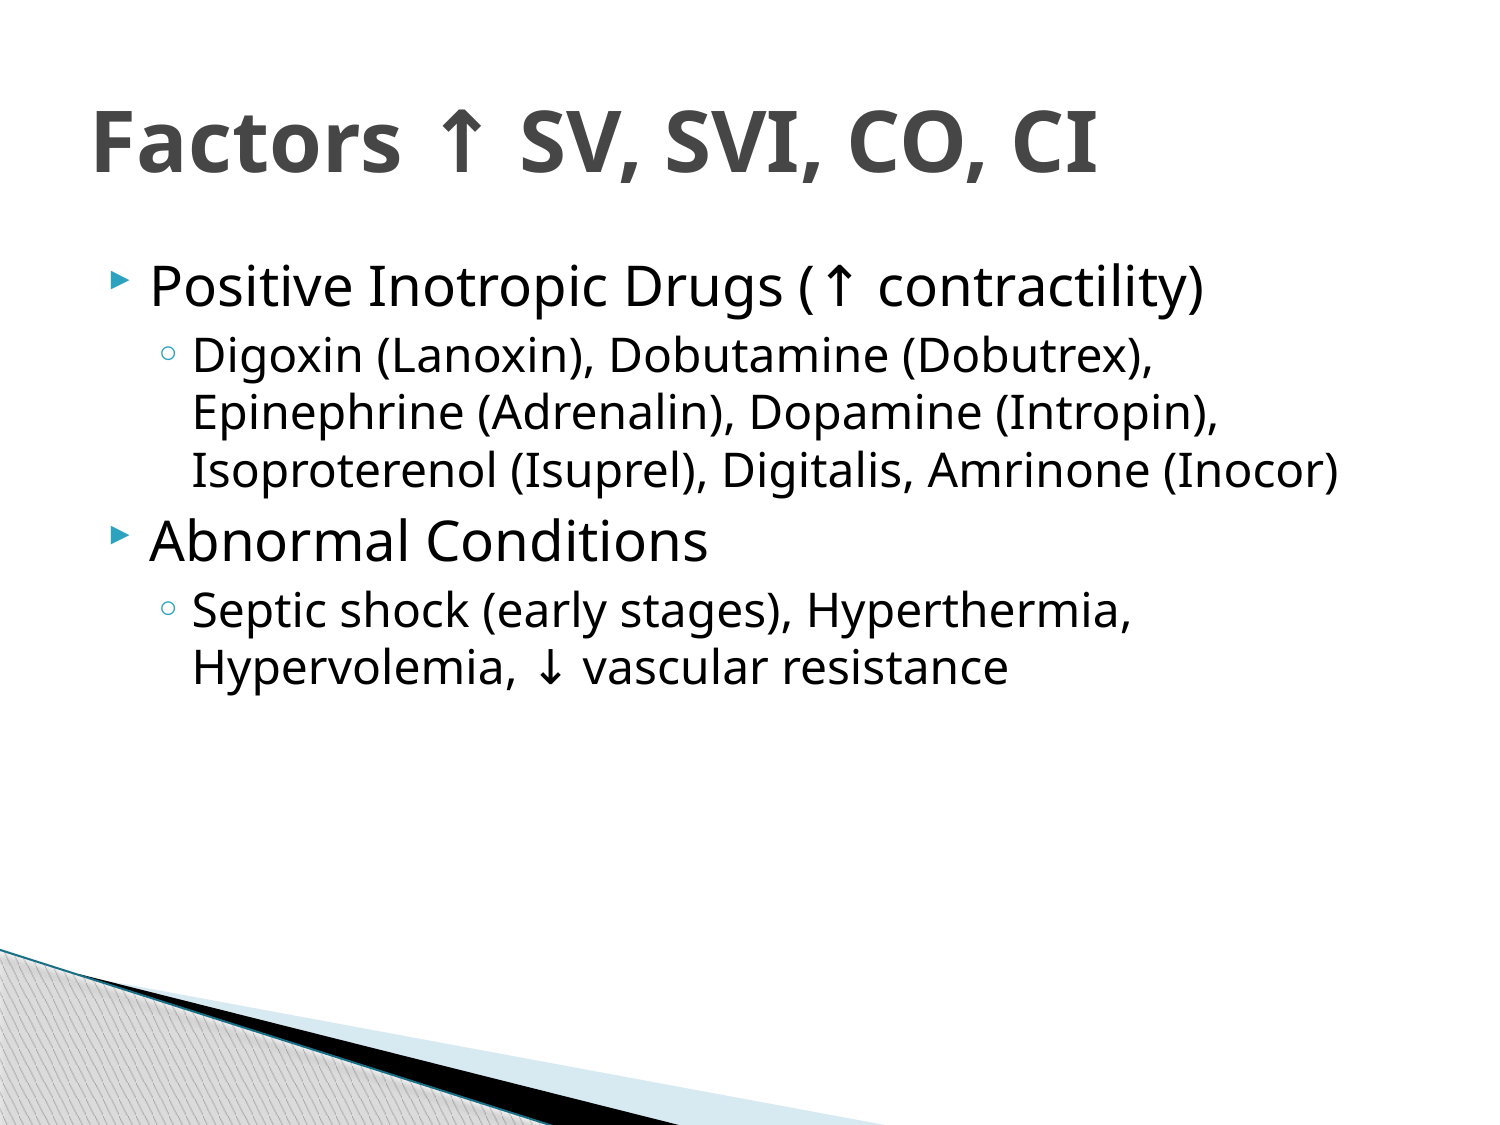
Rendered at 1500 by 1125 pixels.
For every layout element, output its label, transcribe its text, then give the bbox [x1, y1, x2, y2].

list Positive Inotropic Drugs (↑ contractility) Digoxin (Lanoxin), Dobutamine (Dobutrex), Epinephrine (Adrenalin), Dopamine (Intropin), Isoproterenol (Isuprel), Digitalis, Amrinone (Inocor) Abnormal Conditions Septic shock (early stages), Hyperthermia, Hypervolemia, ↓ vascular resistance [75, 243, 1425, 986]
title Factors ↑ SV, SVI, CO, CI [75, 45, 1425, 233]
